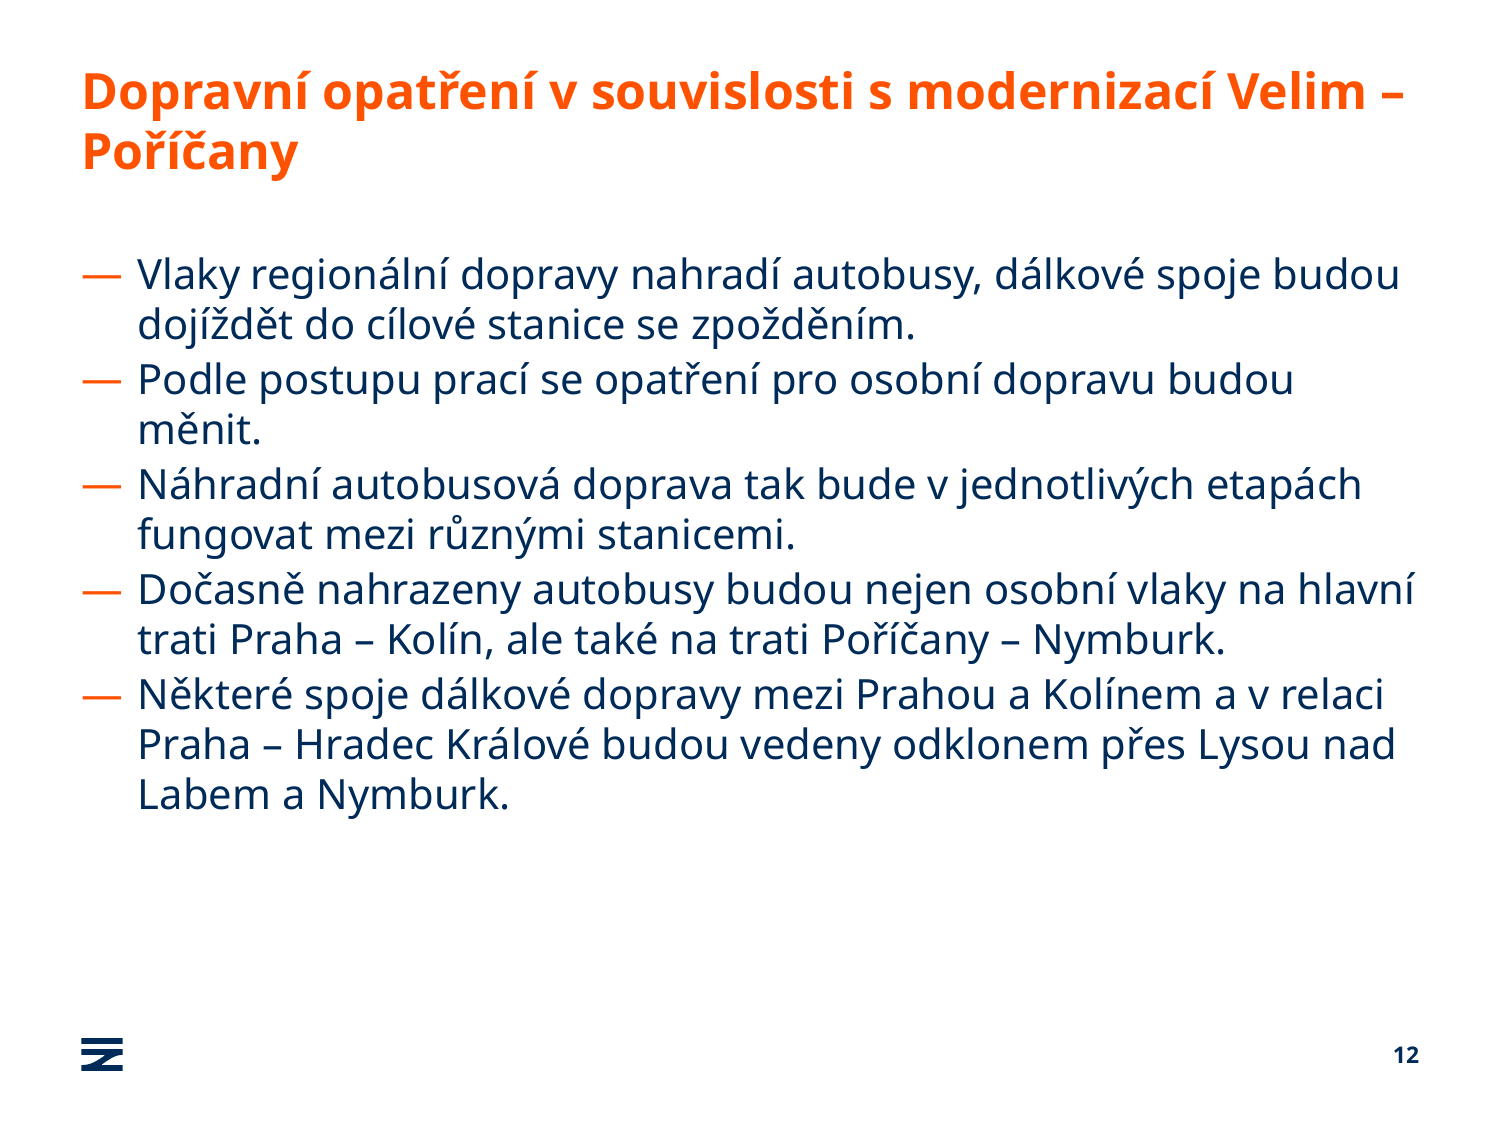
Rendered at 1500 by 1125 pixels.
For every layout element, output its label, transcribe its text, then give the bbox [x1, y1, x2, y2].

slide_number 12 [1340, 1037, 1420, 1075]
title Dopravní opatření v souvislosti s modernizací Velim – Poříčany [81, 59, 1420, 191]
list Vlaky regionální dopravy nahradí autobusy, dálkové spoje budou dojíždět do cílové stanice se zpožděním. Podle postupu prací se opatření pro osobní dopravu budou měnit. Náhradní autobusová doprava tak bude v jednotlivých etapách fungovat mezi různými stanicemi. Dočasně nahrazeny autobusy budou nejen osobní vlaky na hlavní trati Praha – Kolín, ale také na trati Poříčany – Nymburk. Některé spoje dálkové dopravy mezi Prahou a Kolínem a v relaci Praha – Hradec Králové budou vedeny odklonem přes Lysou nad Labem a Nymburk. [81, 247, 1420, 914]
